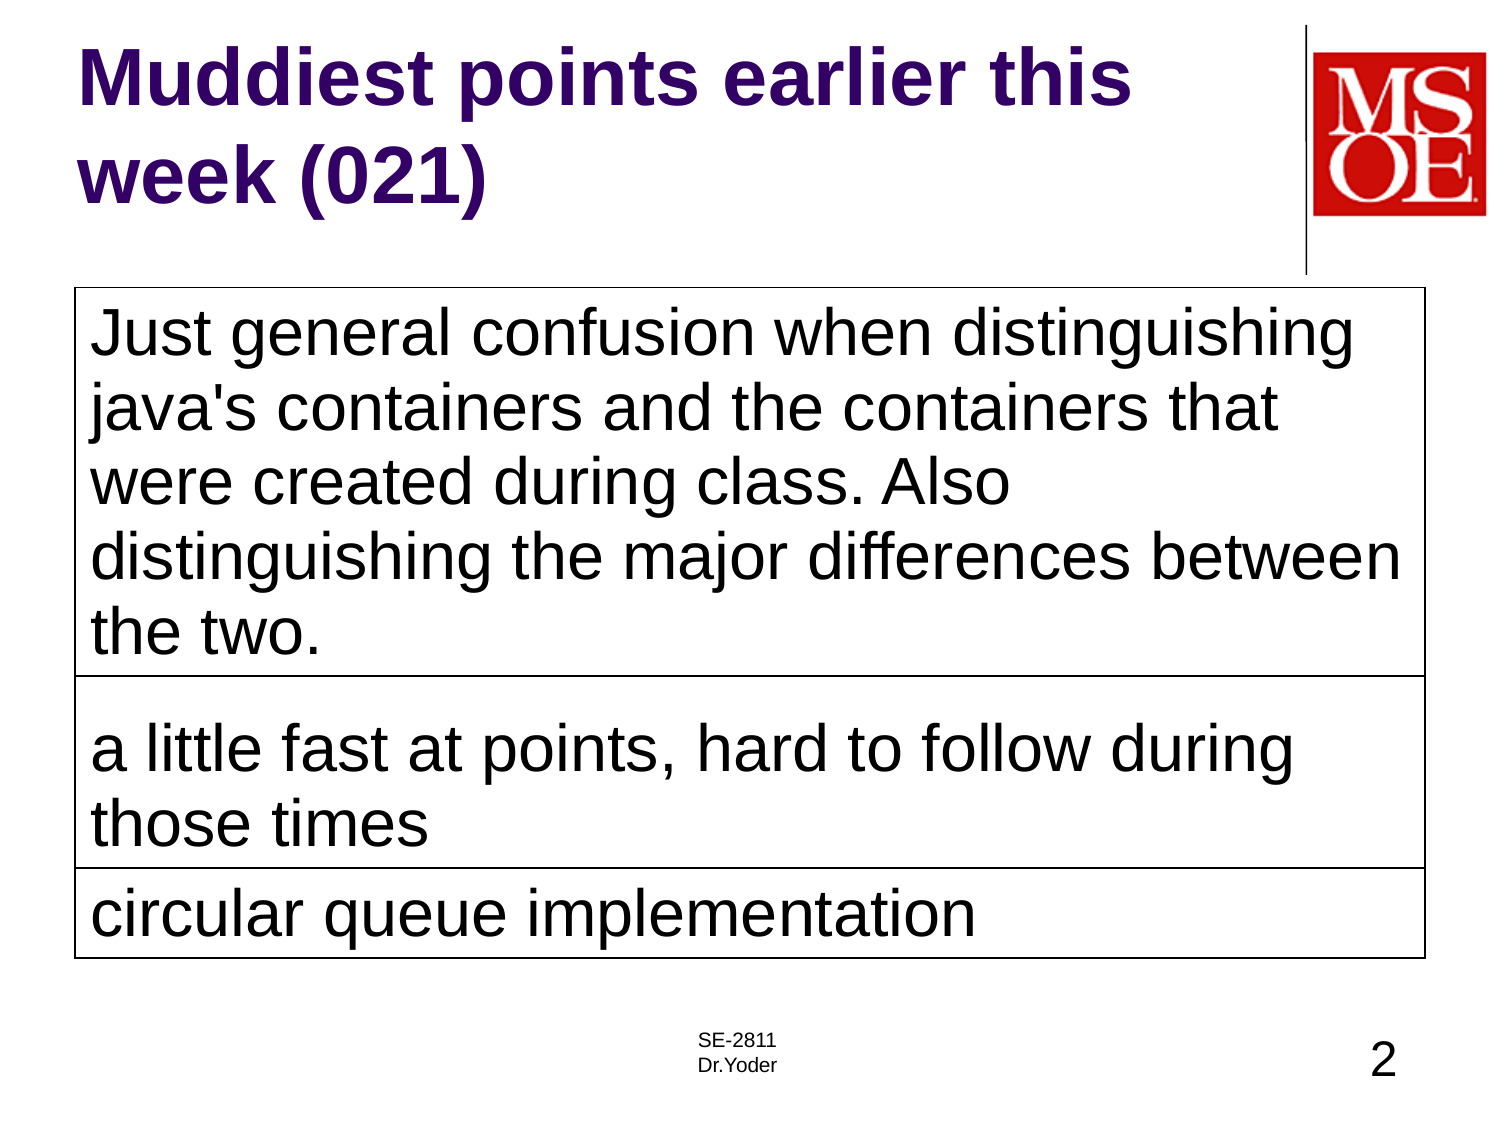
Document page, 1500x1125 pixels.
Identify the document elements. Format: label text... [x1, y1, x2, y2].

table_cell a little fast at points, hard to follow during those times [76, 677, 1424, 867]
picture [1312, 37, 1488, 232]
footer SE-2811 Dr.Yoder [499, 1019, 976, 1095]
table_cell circular queue implementation [76, 869, 1424, 957]
title Muddiest points earlier this week (021) [62, 14, 1301, 228]
table_header Just general confusion when distinguishing java's containers and the containers that were created during class. Also distinguishing the major differences between the two. [76, 288, 1424, 675]
slide_number 2 [1062, 1019, 1413, 1095]
